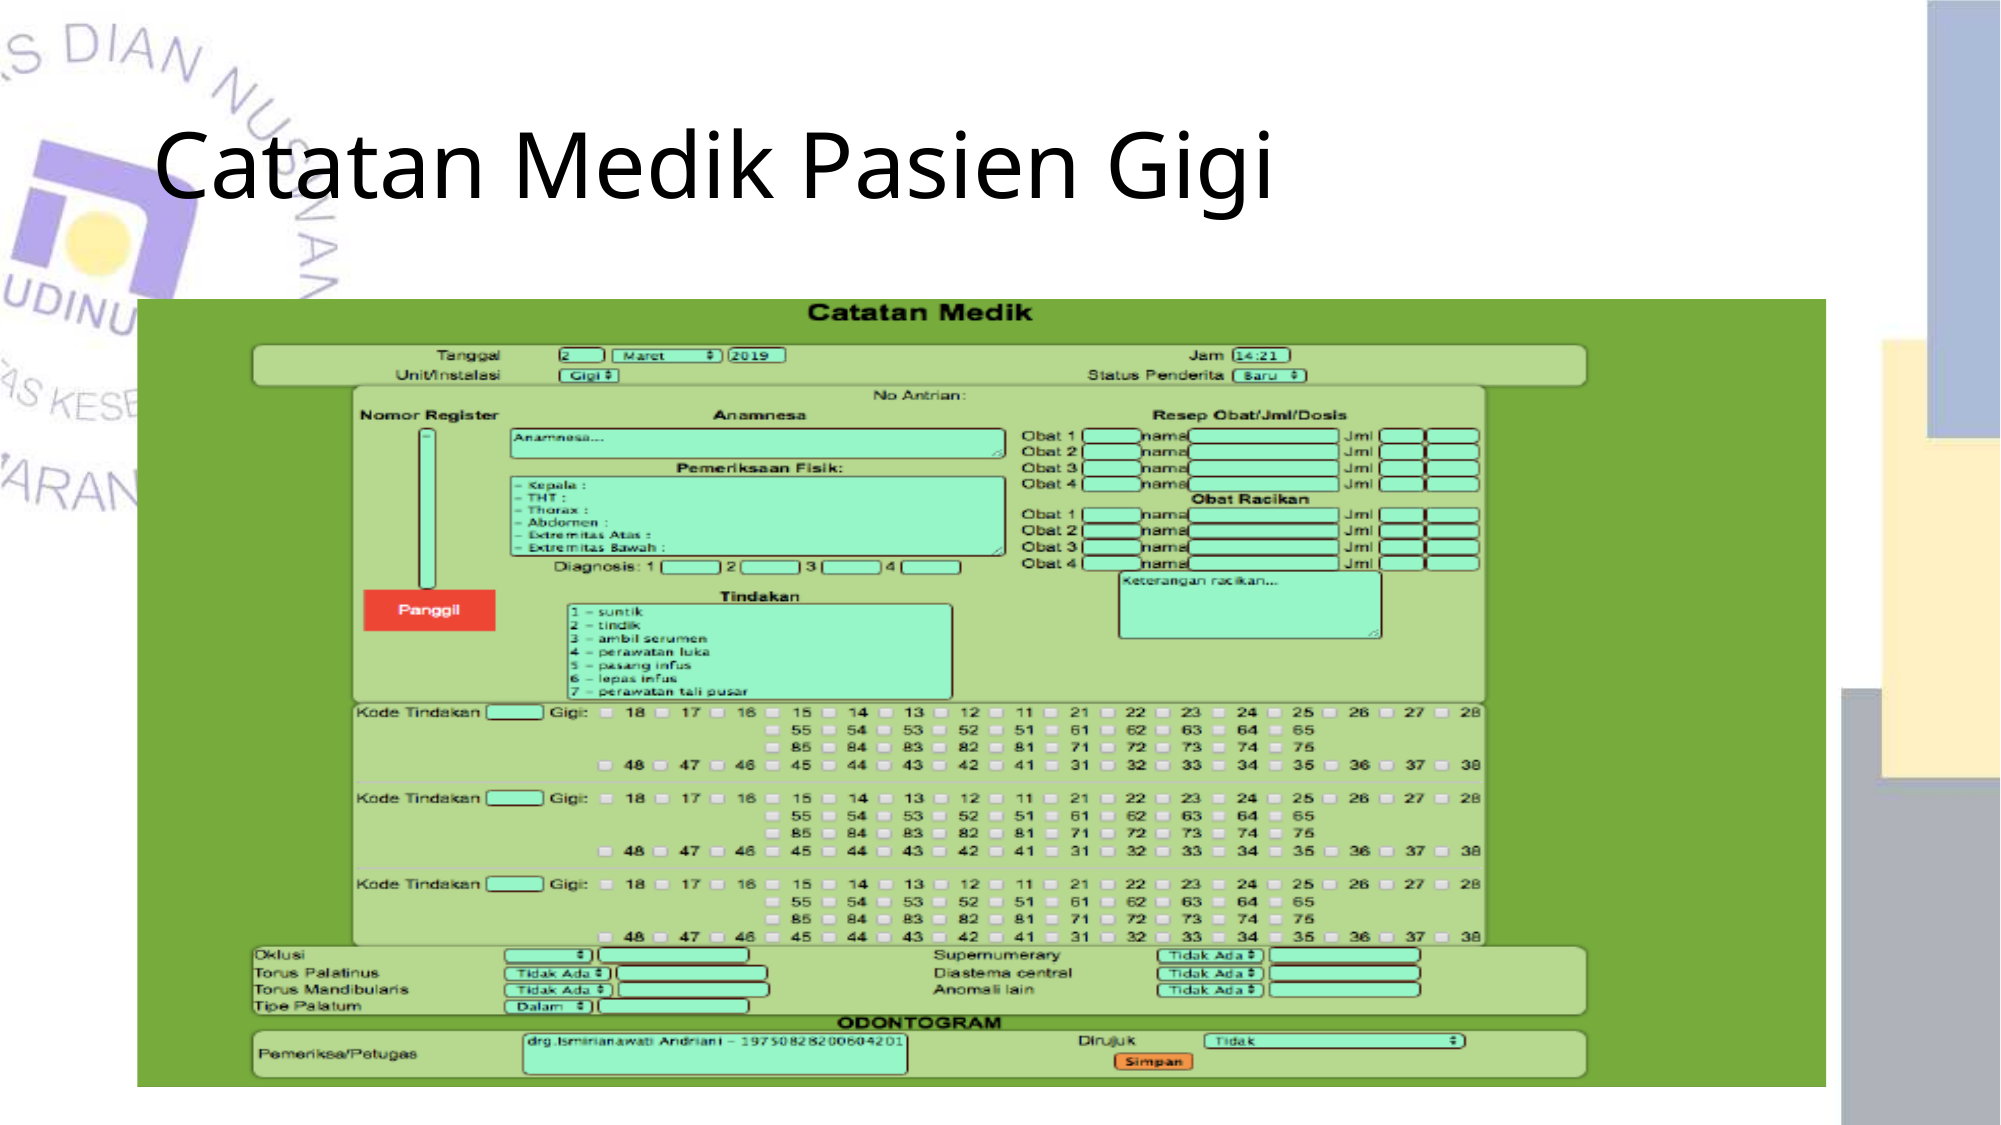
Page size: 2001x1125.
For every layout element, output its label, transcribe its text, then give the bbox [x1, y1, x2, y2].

title Catatan Medik Pasien Gigi [137, 59, 1863, 278]
picture [0, 0, 2001, 1125]
